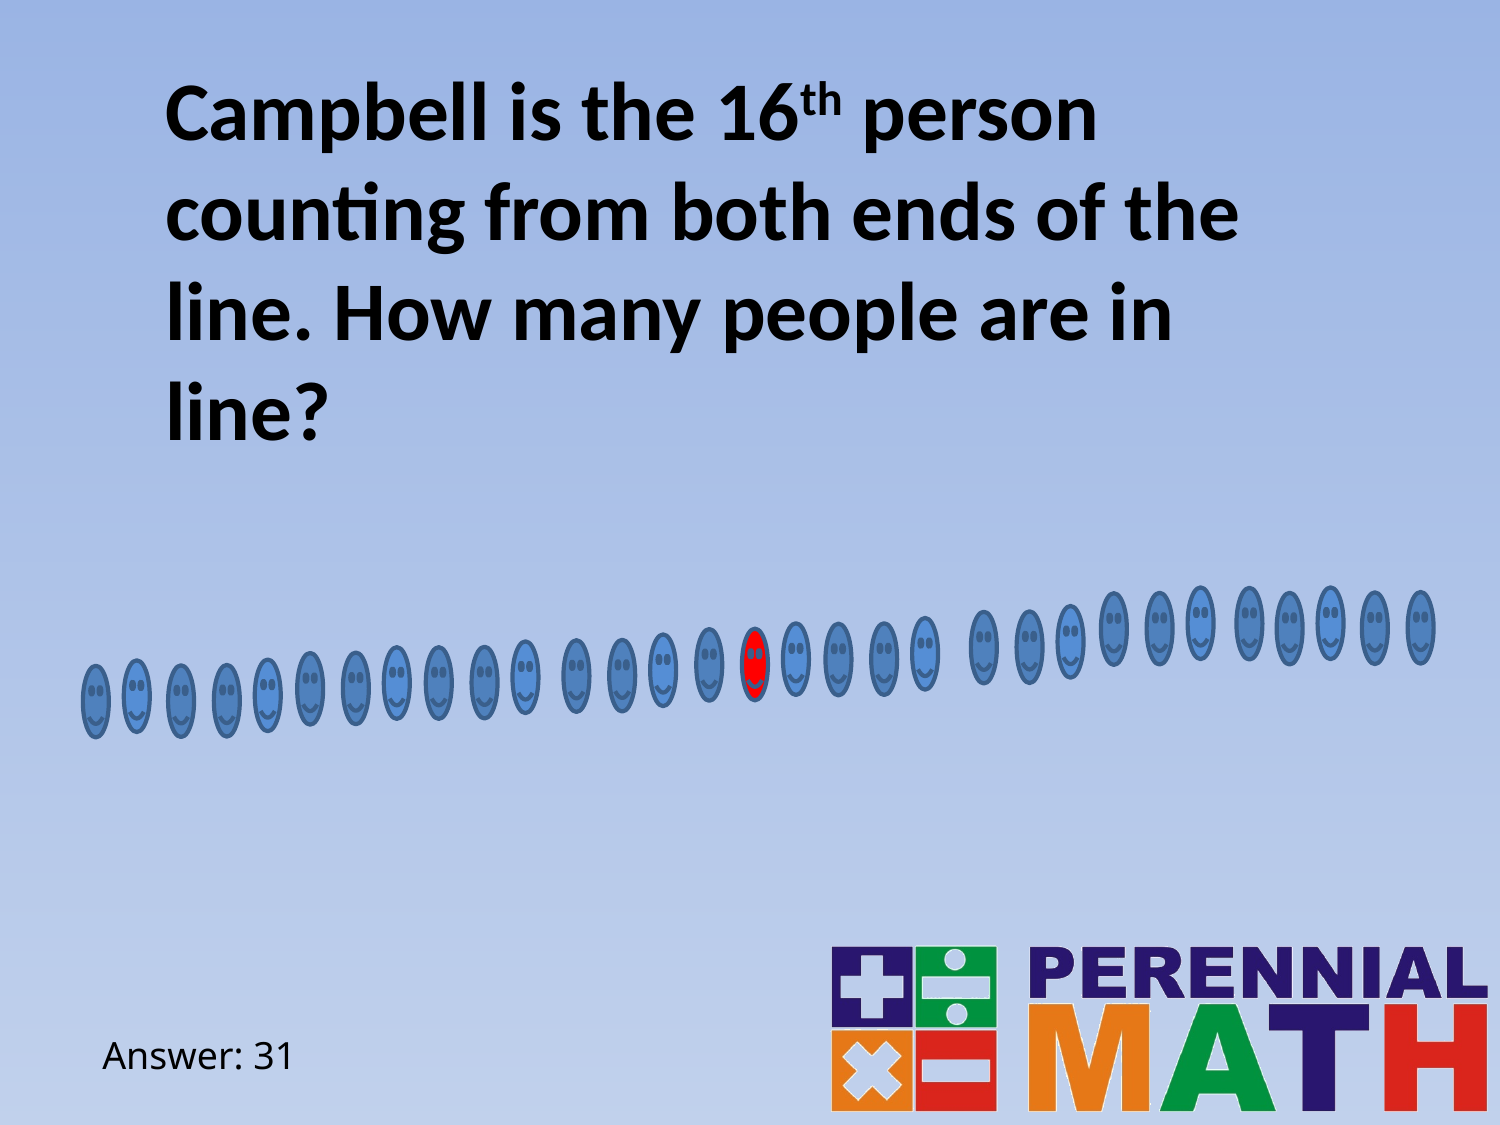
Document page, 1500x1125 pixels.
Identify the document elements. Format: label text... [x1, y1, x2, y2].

subtitle Campbell is the 16th person counting from both ends of the line. How many people are in line? [150, 50, 1300, 585]
picture [822, 933, 1500, 1117]
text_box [82, 587, 1434, 738]
text_box Answer: 31 [87, 1024, 650, 1085]
